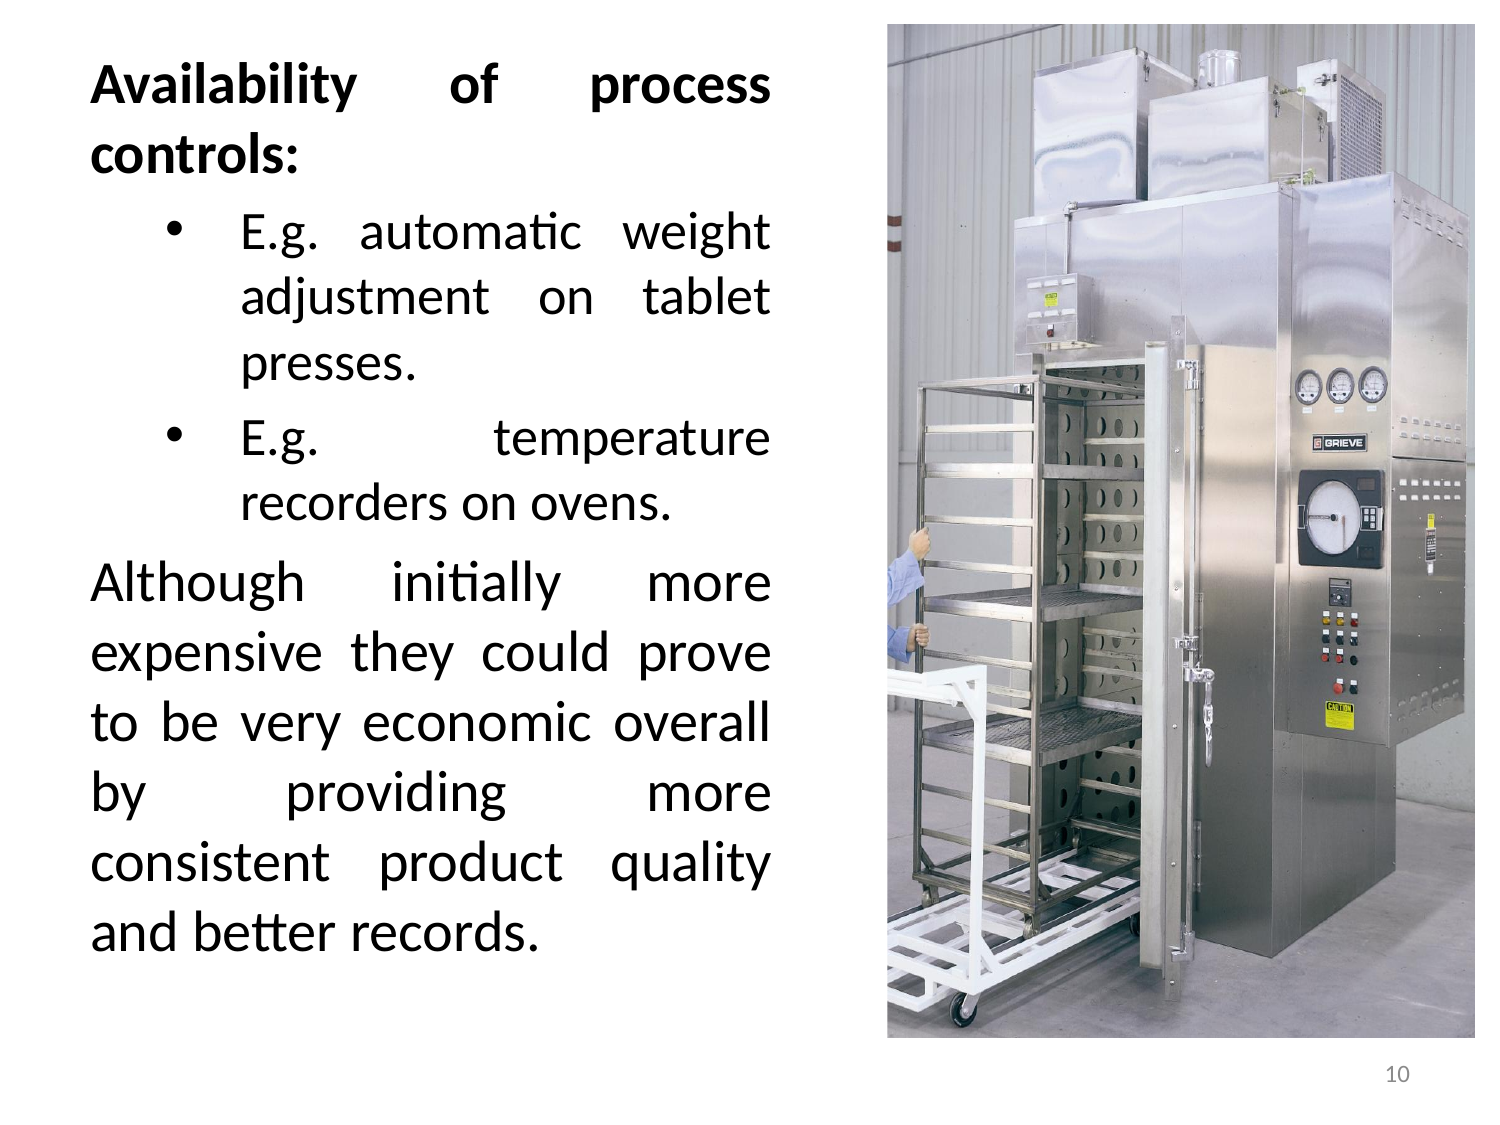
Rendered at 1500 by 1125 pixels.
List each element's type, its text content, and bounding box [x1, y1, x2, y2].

list Availability of process controls: E.g. automatic weight adjustment on tablet presses. E.g. temperature recorders on ovens. Although initially more expensive they could prove to be very economic overall by providing more consistent product quality and better records. [75, 37, 788, 1063]
slide_number 10 [1074, 1047, 1425, 1103]
picture [887, 24, 1476, 1038]
